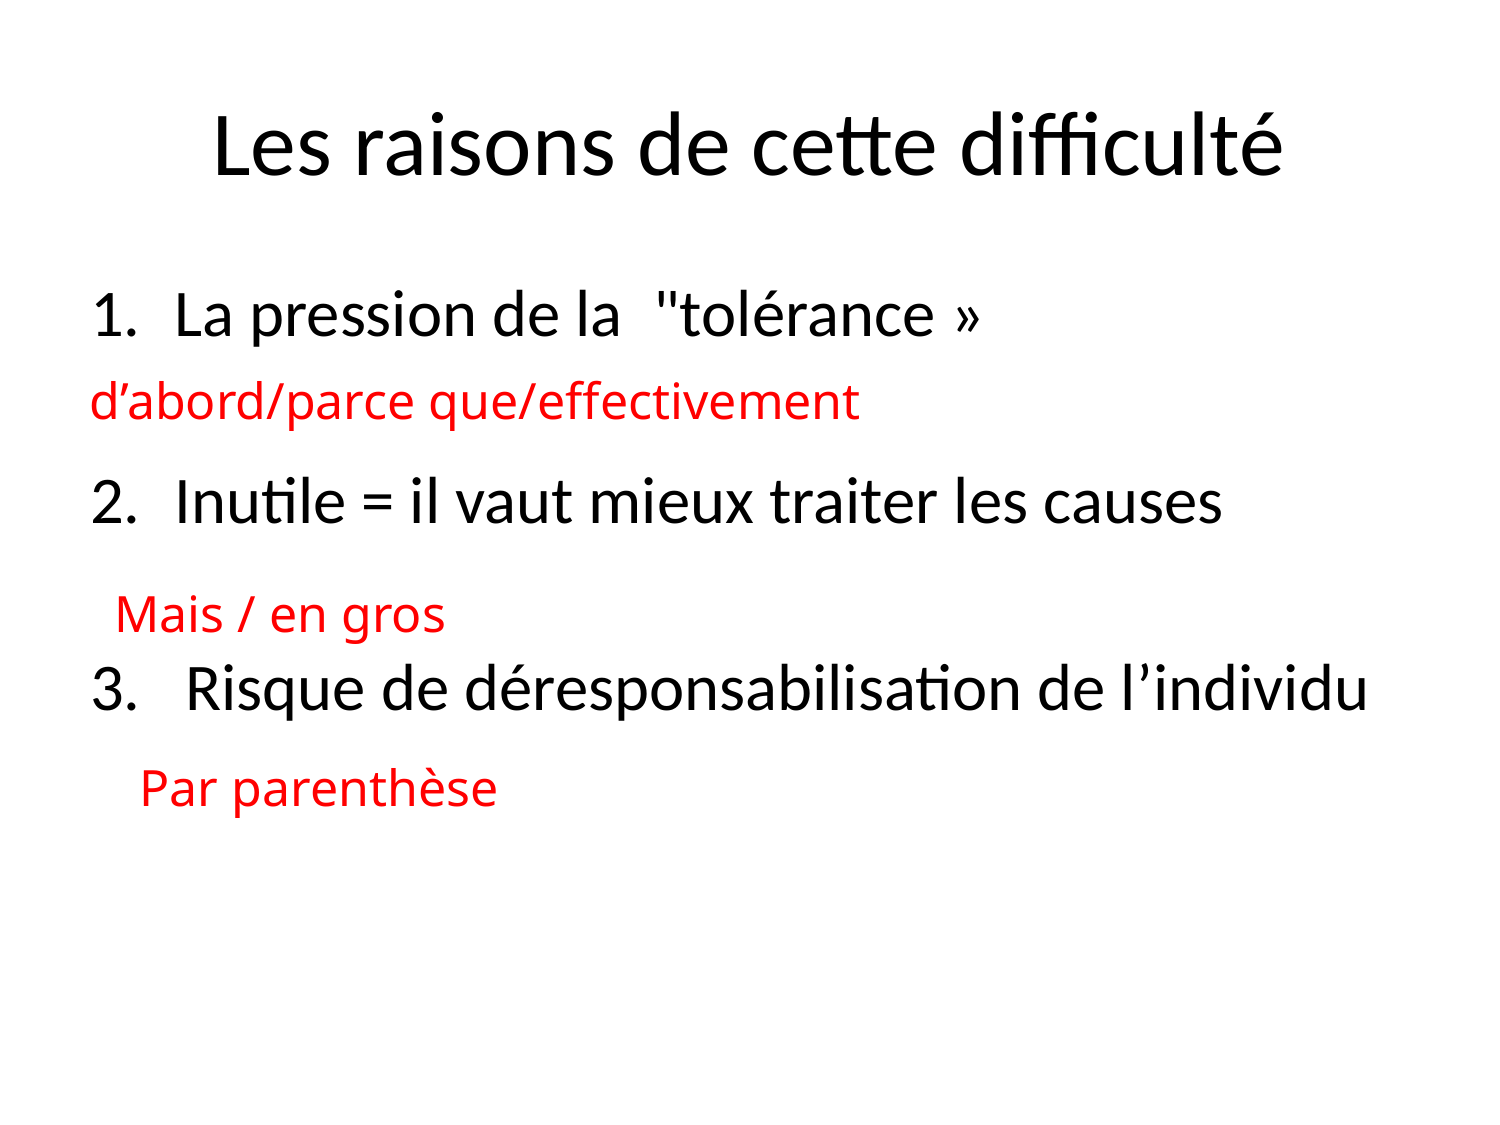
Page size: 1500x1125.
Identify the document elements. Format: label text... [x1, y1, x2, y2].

text_box Mais / en gros [99, 574, 1450, 650]
list La pression de la "tolérance » Inutile = il vaut mieux traiter les causes 3. Risque de déresponsabilisation de l’individu [75, 437, 1425, 1005]
text_box Par parenthèse [124, 749, 1475, 824]
list La pression de la "tolérance » Inutile = il vaut mieux traiter les causes 3. Risque de déresponsabilisation de l’individu [75, 262, 1425, 361]
text_box d’abord/parce que/effectivement [74, 361, 1425, 437]
title Les raisons de cette difficulté [75, 45, 1425, 233]
